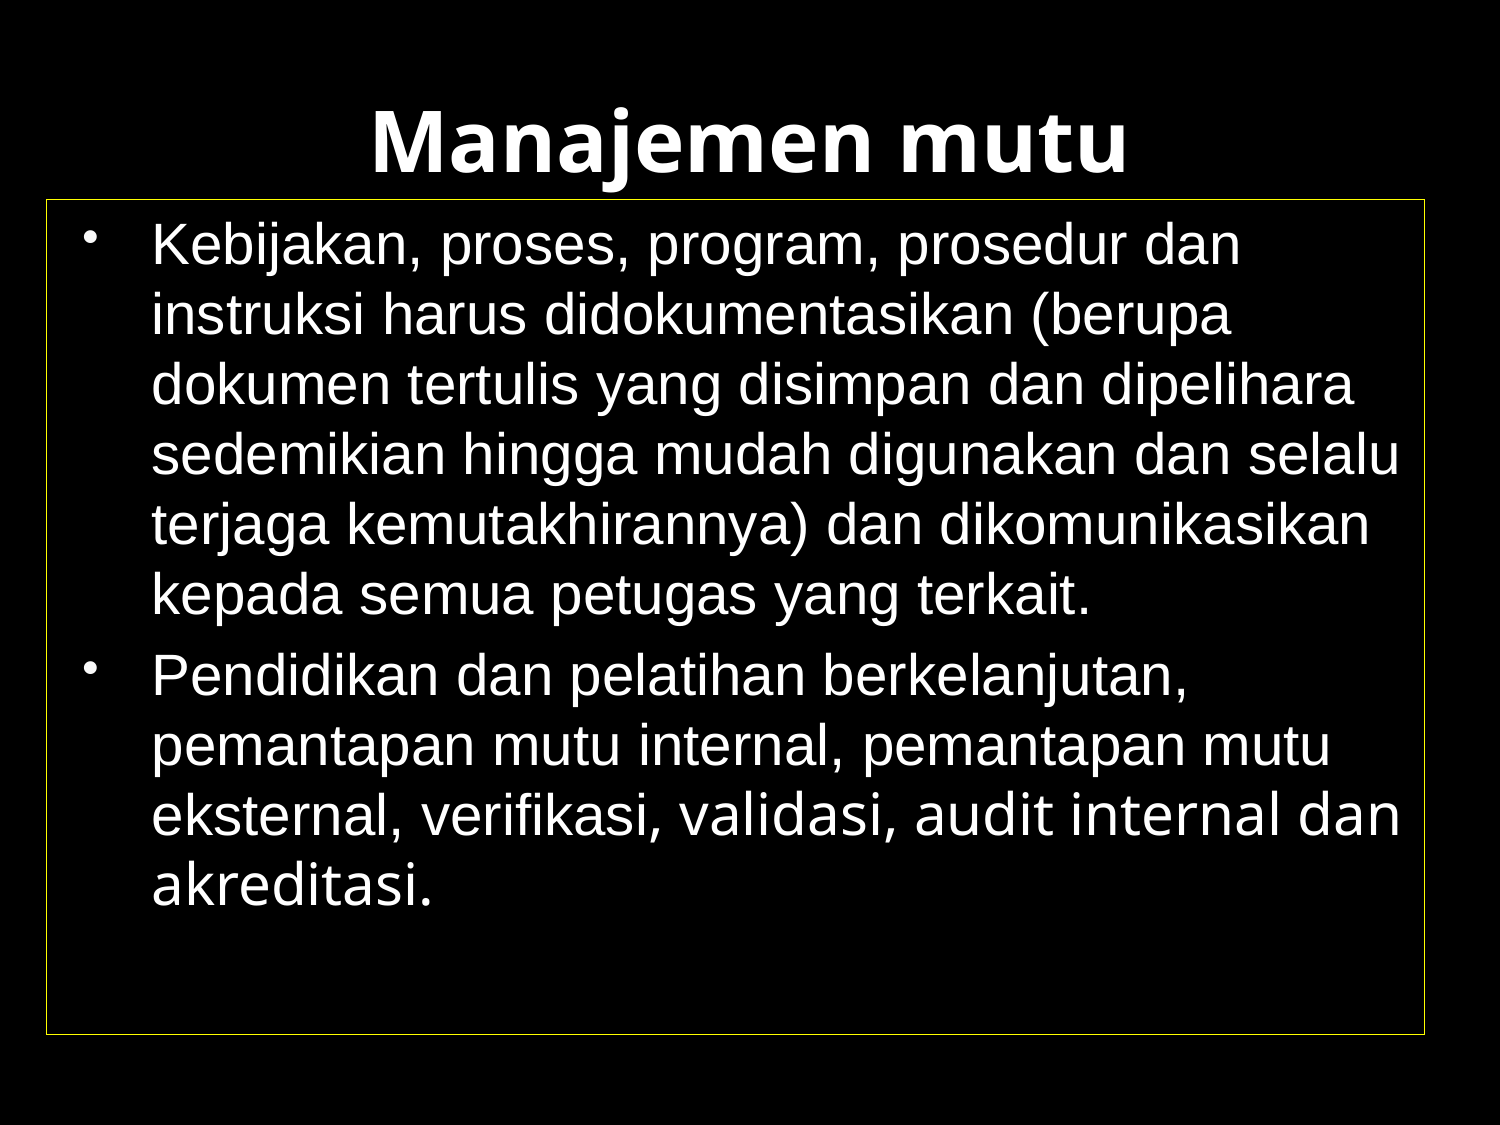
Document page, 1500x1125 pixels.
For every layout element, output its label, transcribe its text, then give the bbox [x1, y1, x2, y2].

title Manajemen mutu [75, 45, 1425, 199]
list Kebijakan, proses, program, prosedur dan instruksi harus didokumentasikan (berupa dokumen tertulis yang disimpan dan dipelihara sedemikian hingga mudah digunakan dan selalu terjaga kemutakhirannya) dan dikomunikasikan kepada semua petugas yang terkait. Pendidikan dan pelatihan berkelanjutan, pemantapan mutu internal, pemantapan mutu eksternal, verifikasi, validasi, audit internal dan akreditasi. [46, 199, 1425, 1035]
